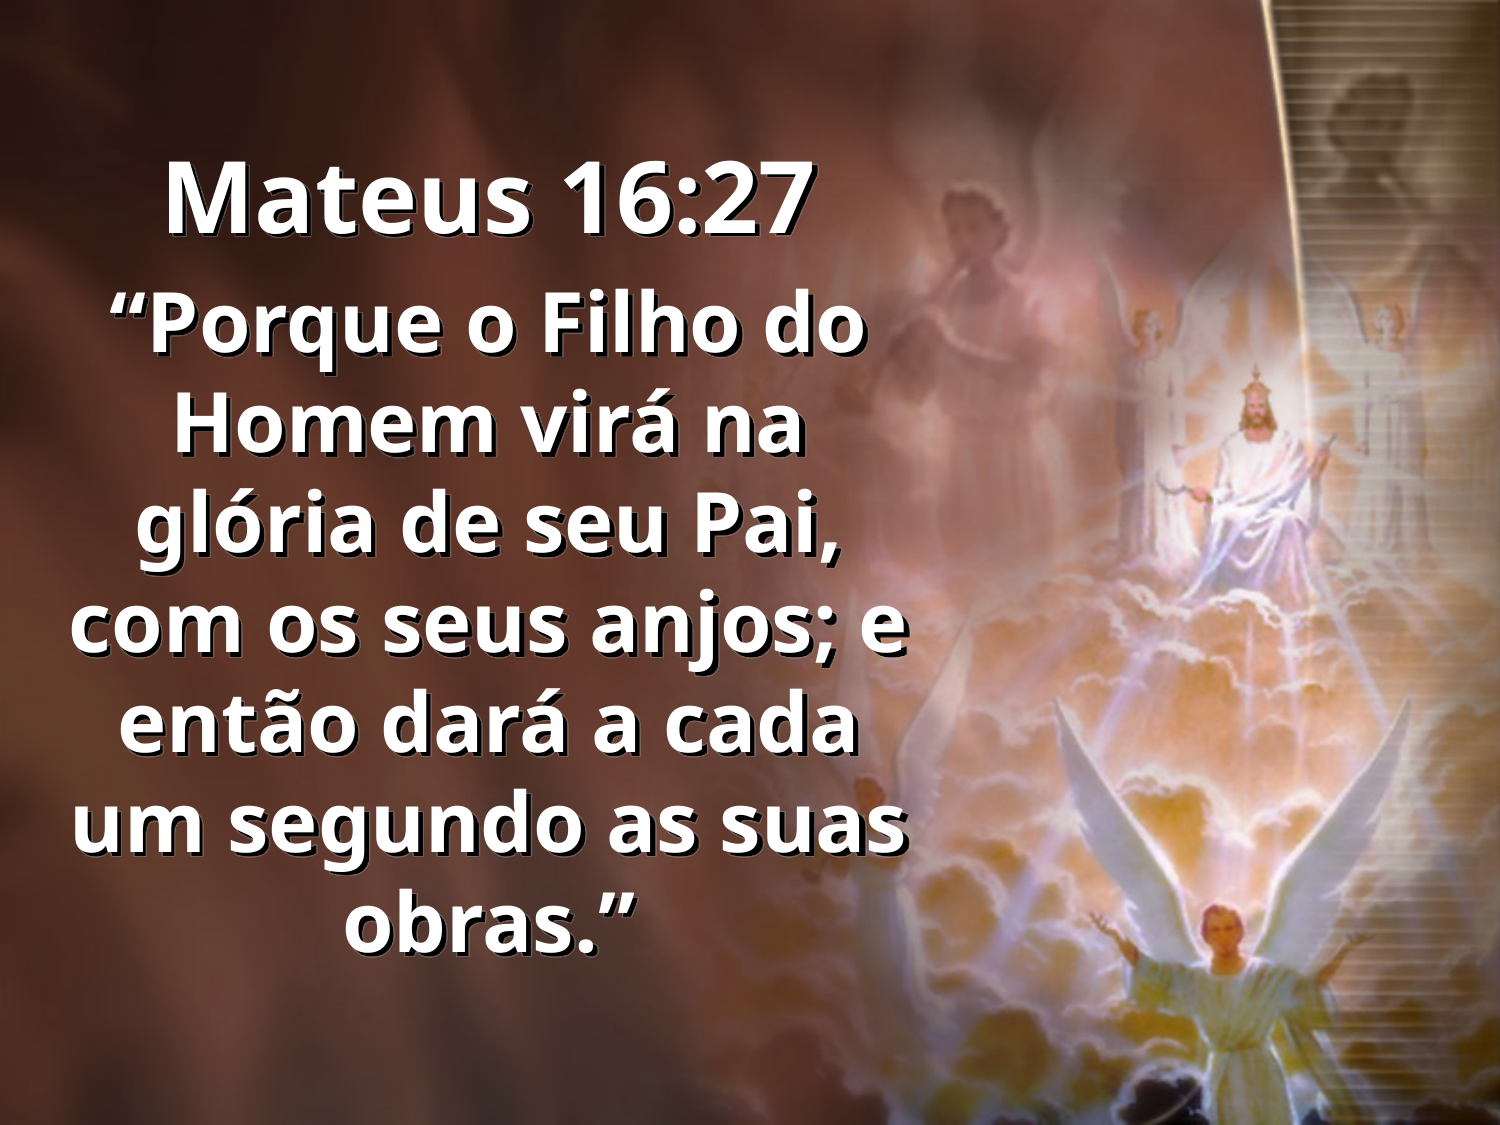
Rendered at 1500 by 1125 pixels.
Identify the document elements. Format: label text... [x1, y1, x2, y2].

subtitle Mateus 16:27 “Porque o Filho do Homem virá na glória de seu Pai, com os seus anjos; e então dará a cada um segundo as suas obras.” [50, 125, 927, 551]
picture [0, 0, 1500, 1125]
